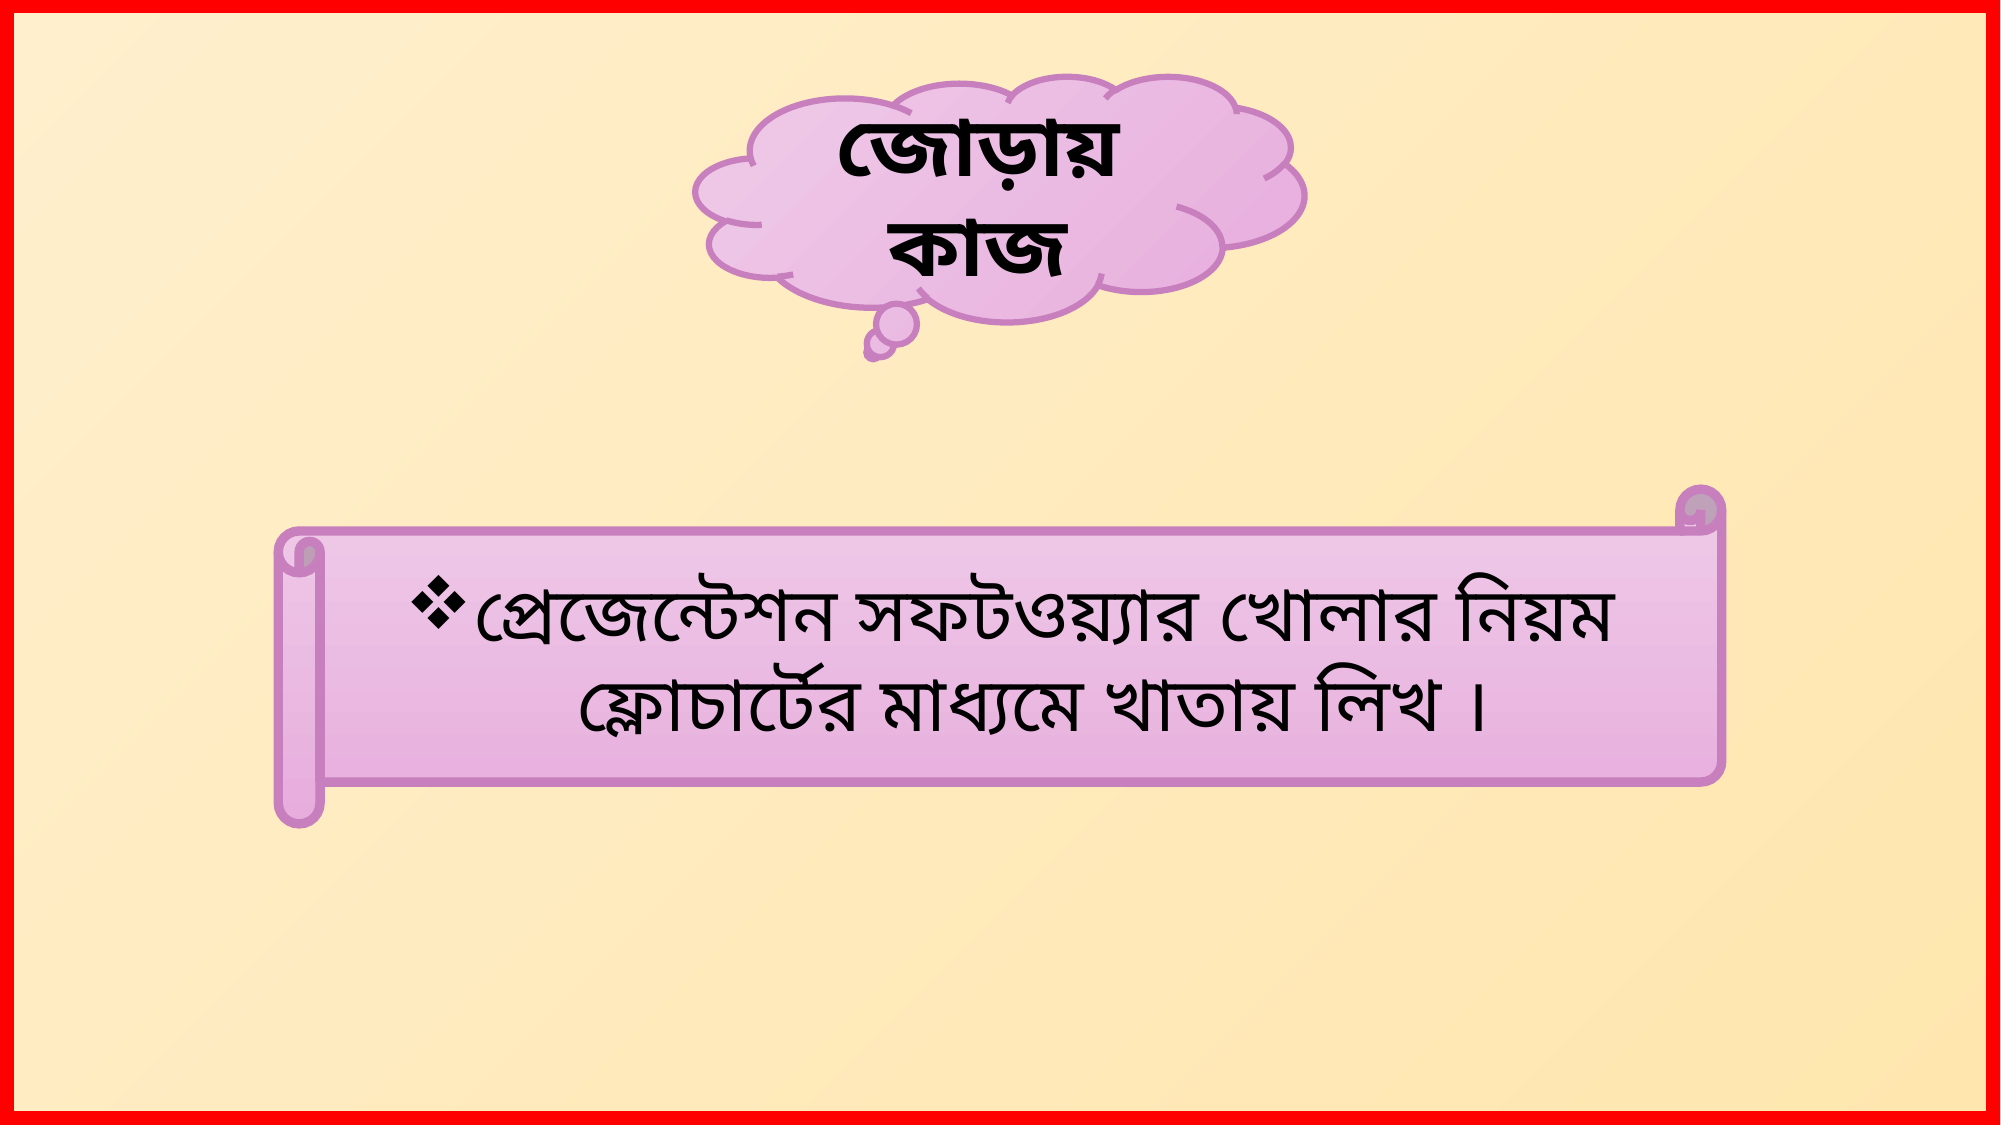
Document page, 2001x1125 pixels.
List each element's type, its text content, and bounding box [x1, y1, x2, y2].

text_box জোড়ায় কাজ [694, 75, 1306, 361]
text_box প্রেজেন্টেশন সফটওয়্যার খোলার নিয়ম ফ্লোচার্টের মাধ্যমে খাতায় লিখ । [277, 488, 1723, 825]
